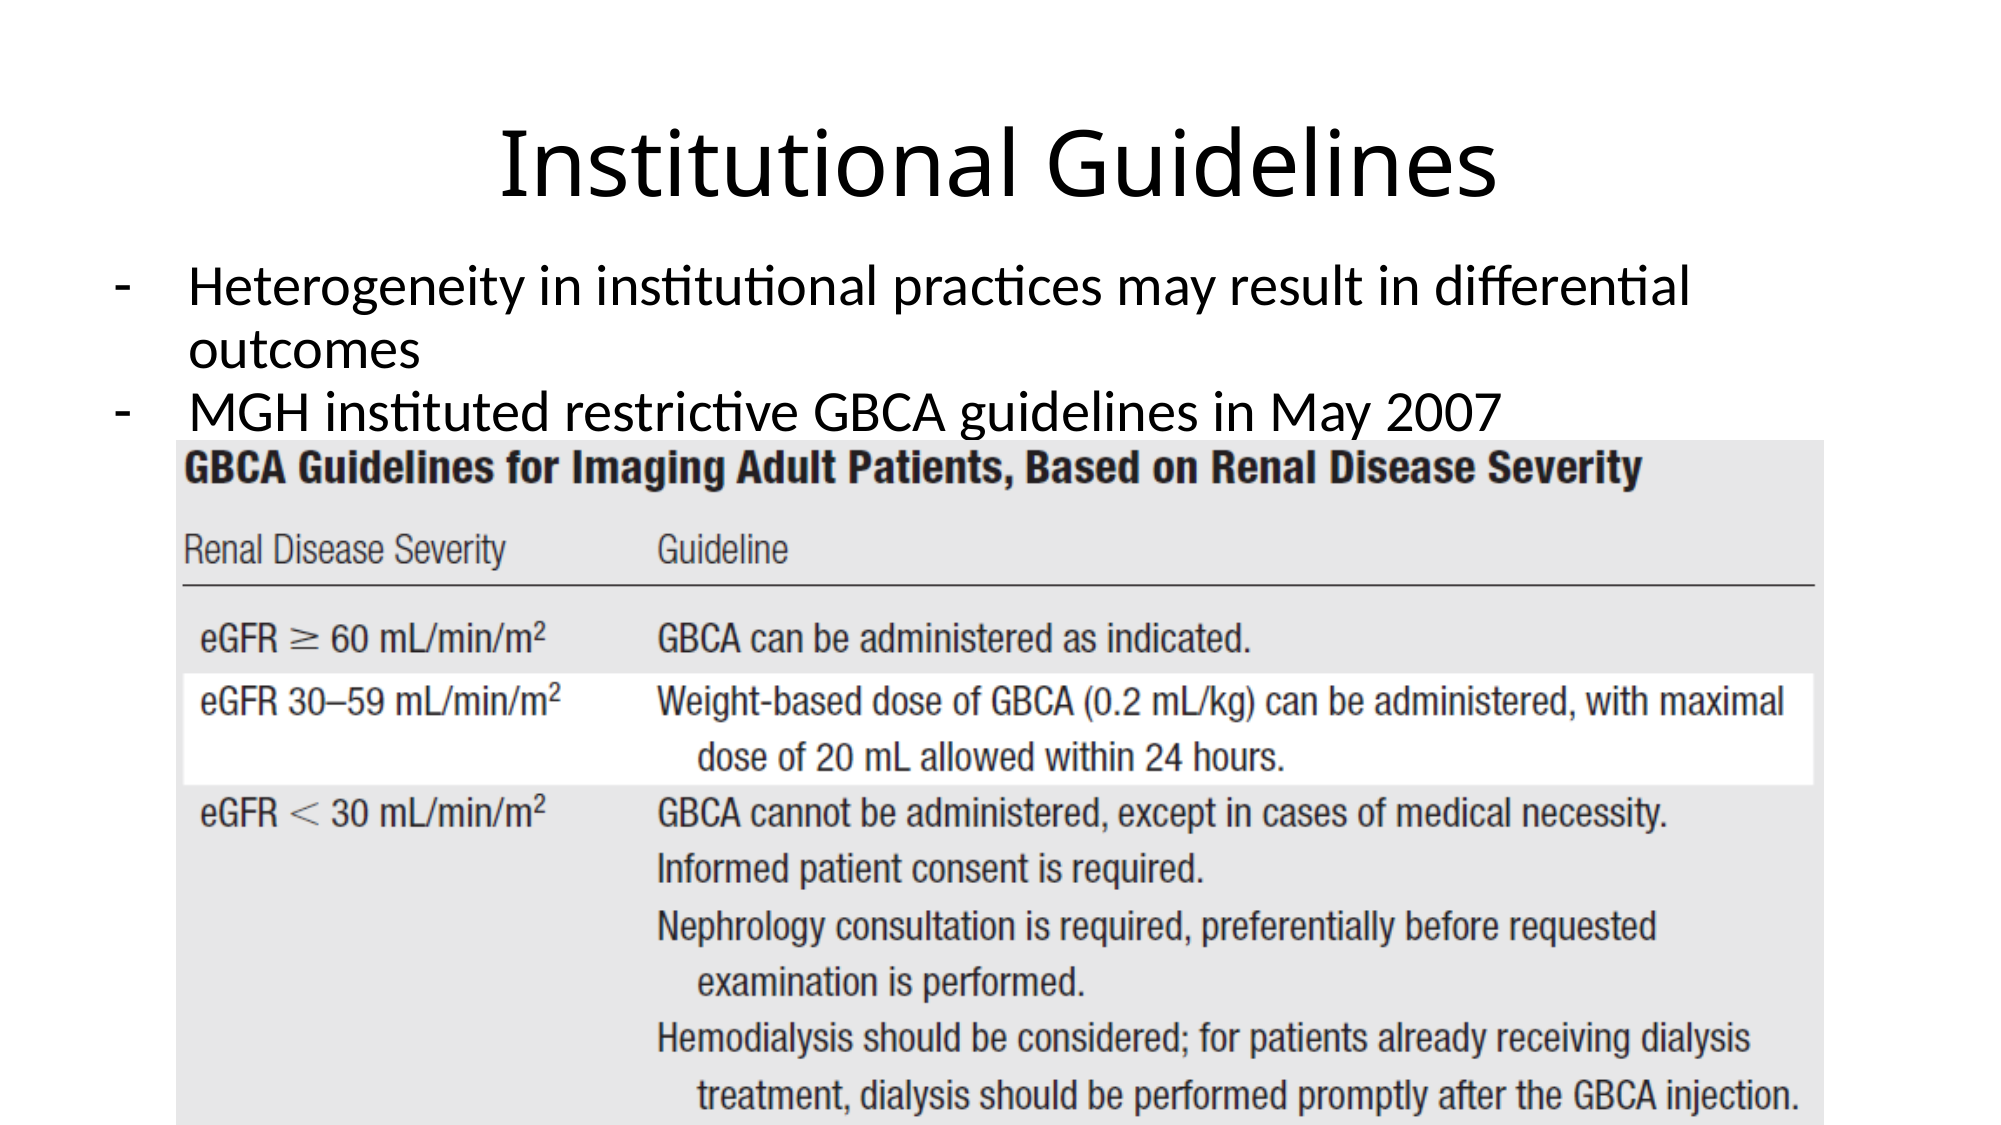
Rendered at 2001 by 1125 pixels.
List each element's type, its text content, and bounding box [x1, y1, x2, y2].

title Institutional Guidelines [68, 97, 1932, 223]
picture [176, 440, 1824, 1125]
list Heterogeneity in institutional practices may result in differential outcomes MGH instituted restrictive GBCA guidelines in May 2007 [68, 235, 1932, 983]
